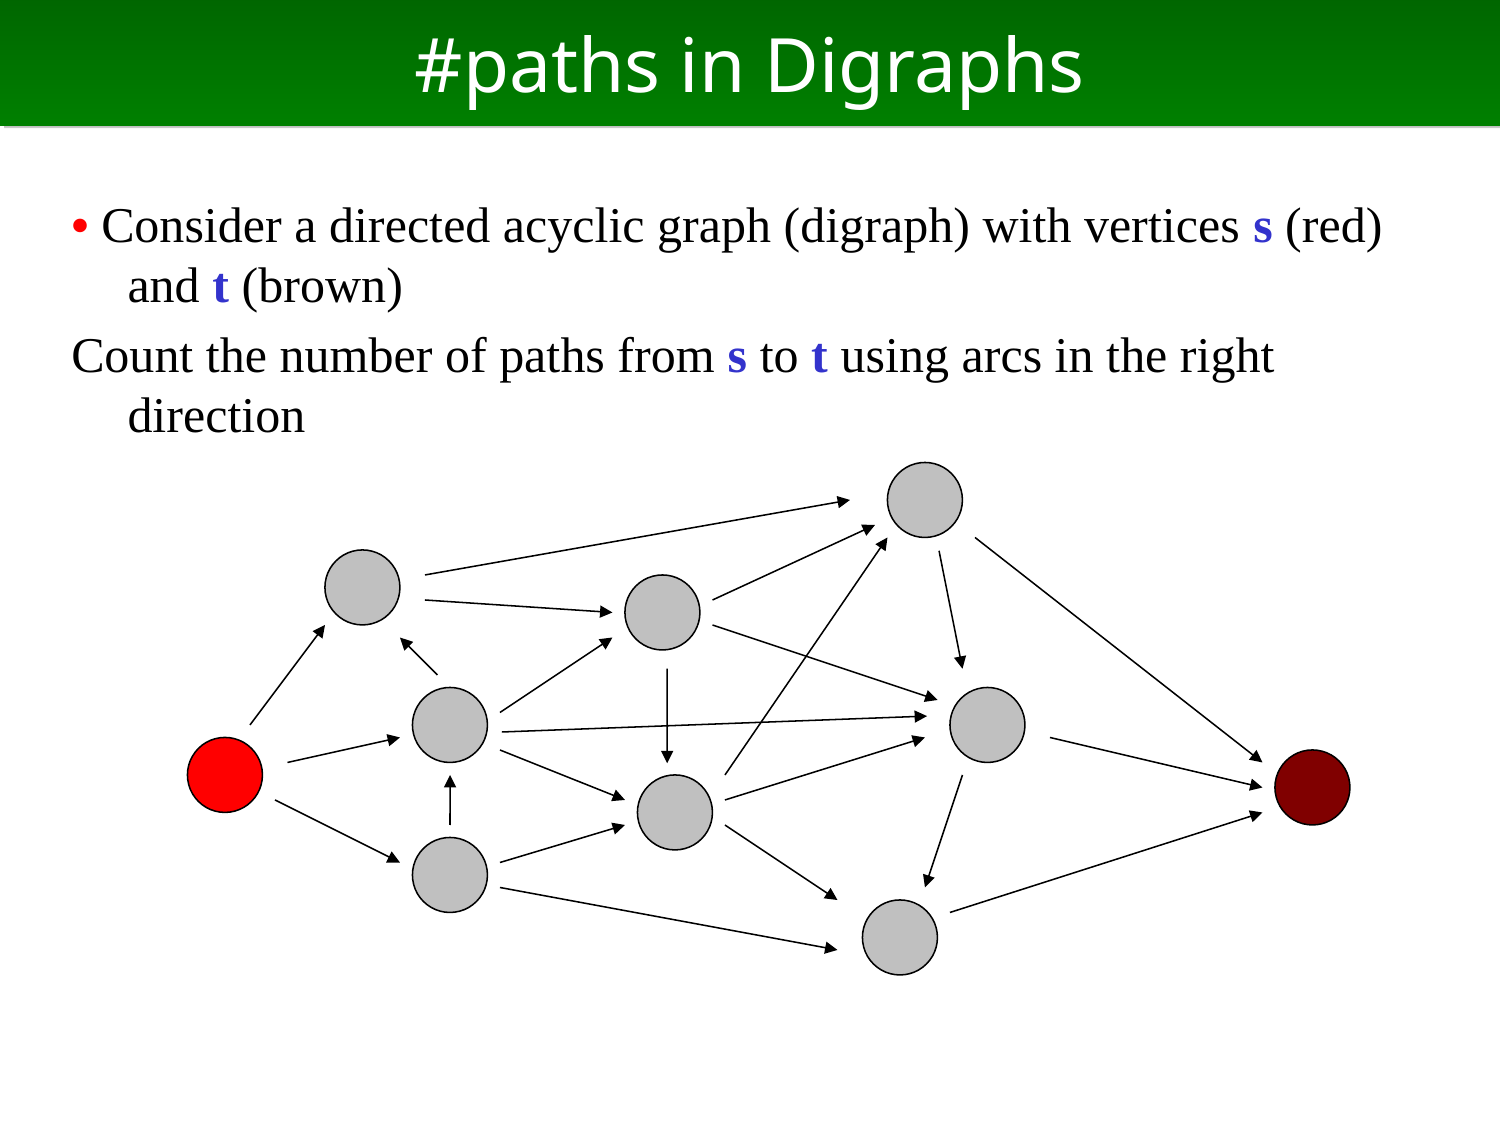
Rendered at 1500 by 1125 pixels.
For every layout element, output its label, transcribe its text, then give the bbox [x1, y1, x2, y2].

text_box [412, 837, 488, 913]
text_box [399, 637, 438, 676]
text_box [499, 822, 625, 863]
text_box [499, 749, 625, 802]
title #paths in Digraphs [0, 0, 1500, 126]
text_box [324, 549, 400, 625]
text_box [443, 774, 457, 826]
text_box [923, 774, 963, 888]
text_box [807, 656, 938, 702]
text_box [724, 735, 925, 801]
text_box [274, 799, 400, 863]
text_box [499, 887, 838, 954]
list • Consider a directed acyclic graph (digraph) with vertices s (red) and t (brown) Count the number of paths from s to t using arcs in the right direction [56, 184, 1444, 398]
text_box [287, 734, 400, 763]
text_box [949, 810, 1263, 913]
text_box [424, 599, 613, 618]
text_box [637, 774, 713, 850]
text_box [712, 524, 875, 601]
text_box [887, 462, 963, 538]
text_box [724, 824, 838, 901]
text_box [501, 710, 928, 733]
text_box [1049, 737, 1263, 791]
text_box [949, 687, 1025, 763]
text_box [249, 624, 325, 726]
text_box [187, 737, 263, 813]
text_box [938, 550, 967, 669]
text_box [624, 574, 700, 650]
text_box [412, 687, 488, 763]
text_box [761, 537, 888, 722]
text_box [661, 726, 674, 764]
text_box [424, 496, 850, 576]
text_box [1274, 749, 1350, 825]
text_box [862, 899, 938, 975]
text_box [974, 537, 1263, 763]
text_box [499, 637, 613, 713]
